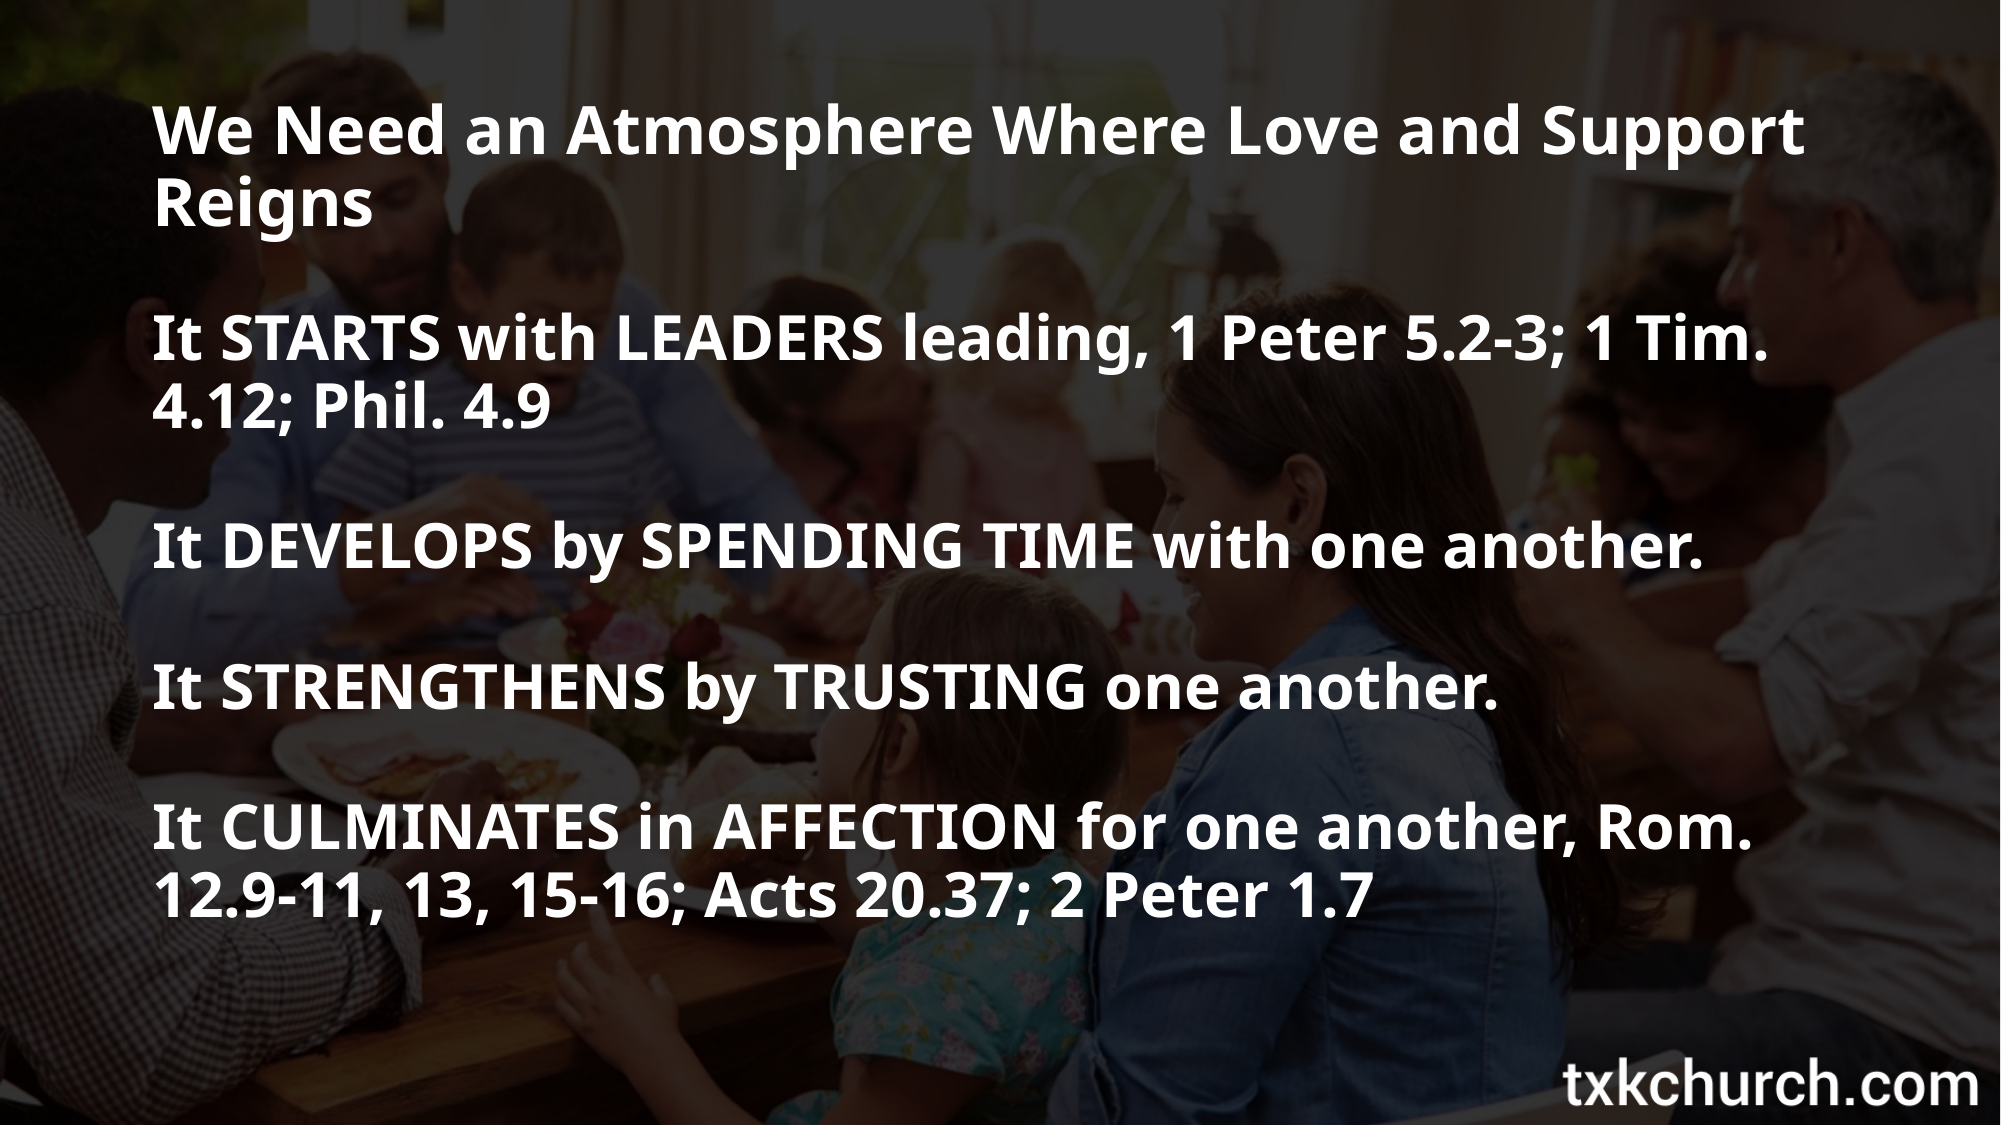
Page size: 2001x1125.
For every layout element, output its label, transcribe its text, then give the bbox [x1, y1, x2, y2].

picture [0, 0, 2001, 1125]
list It STARTS with LEADERS leading, 1 Peter 5.2-3; 1 Tim. 4.12; Phil. 4.9 It DEVELOPS by SPENDING TIME with one another. It STRENGTHENS by TRUSTING one another. It CULMINATES in AFFECTION for one another, Rom. 12.9-11, 13, 15-16; Acts 20.37; 2 Peter 1.7 [137, 299, 1863, 1014]
title We Need an Atmosphere Where Love and Support Reigns [137, 59, 1863, 278]
